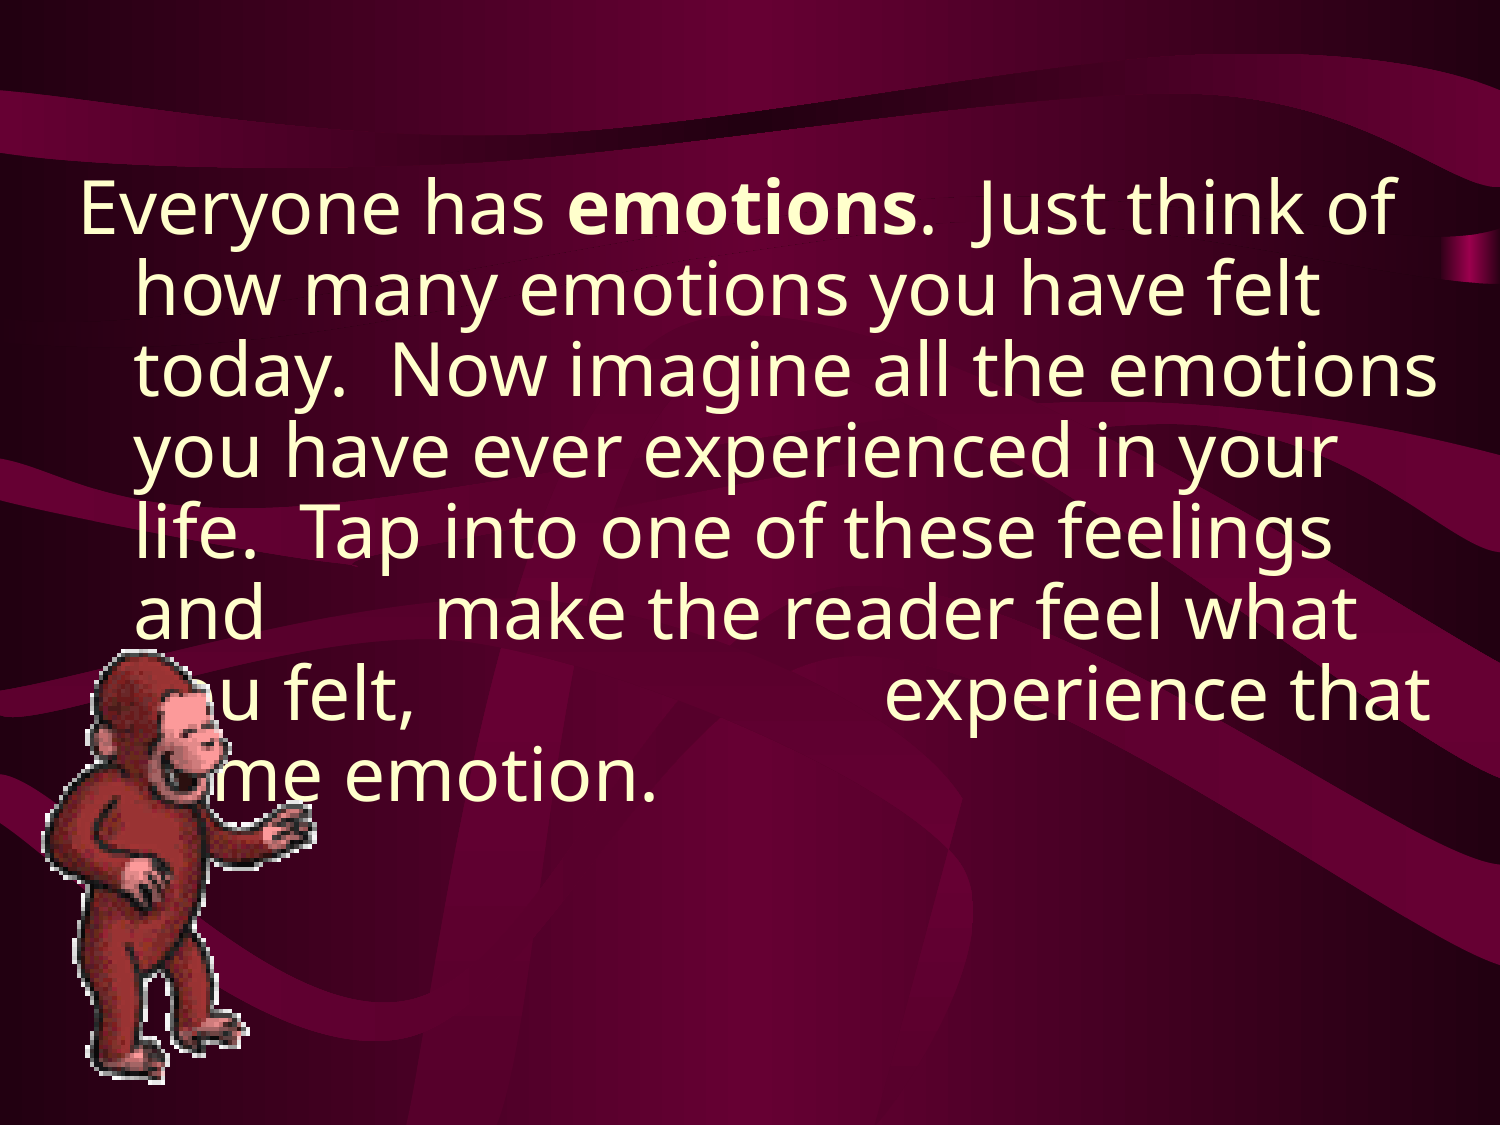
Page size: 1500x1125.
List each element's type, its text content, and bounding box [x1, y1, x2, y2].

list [37, 649, 335, 1094]
list Everyone has emotions. Just think of how many emotions you have felt today. Now imagine all the emotions you have ever experienced in your life. Tap into one of these feelings and make the reader feel what you felt, experience that same emotion. [62, 162, 1463, 1025]
